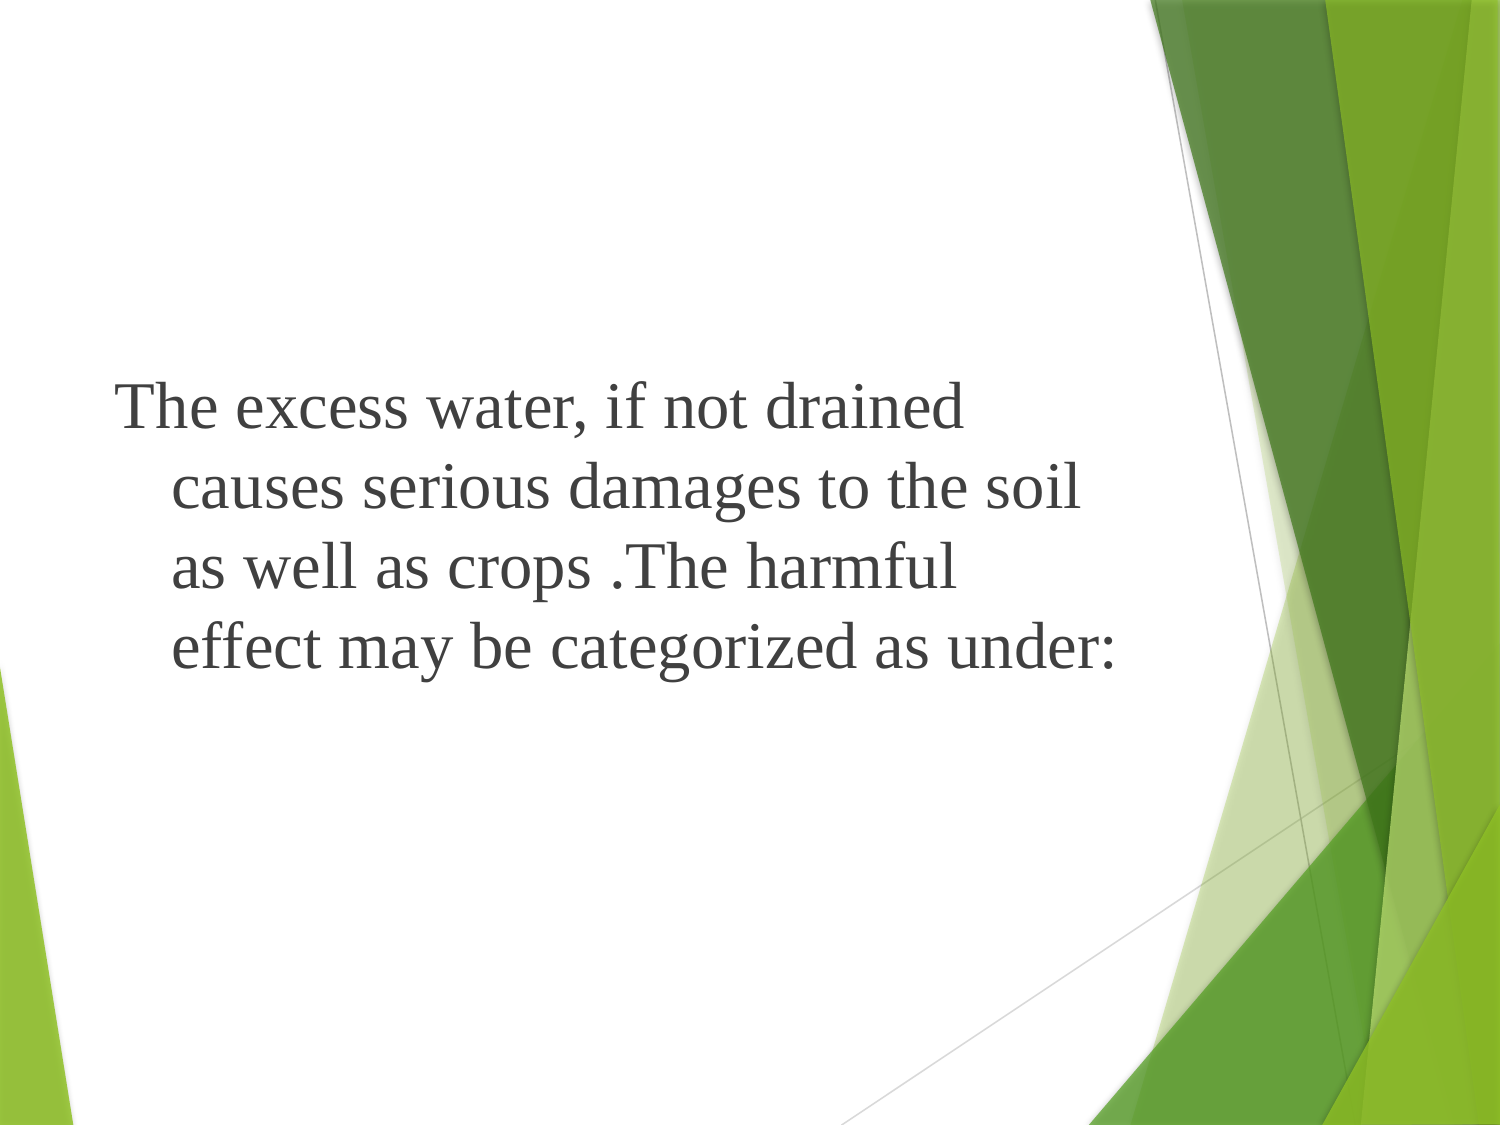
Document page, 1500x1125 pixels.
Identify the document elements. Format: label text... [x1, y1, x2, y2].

list The excess water, if not drained causes serious damages to the soil as well as crops .The harmful effect may be categorized as under: [99, 354, 1142, 992]
